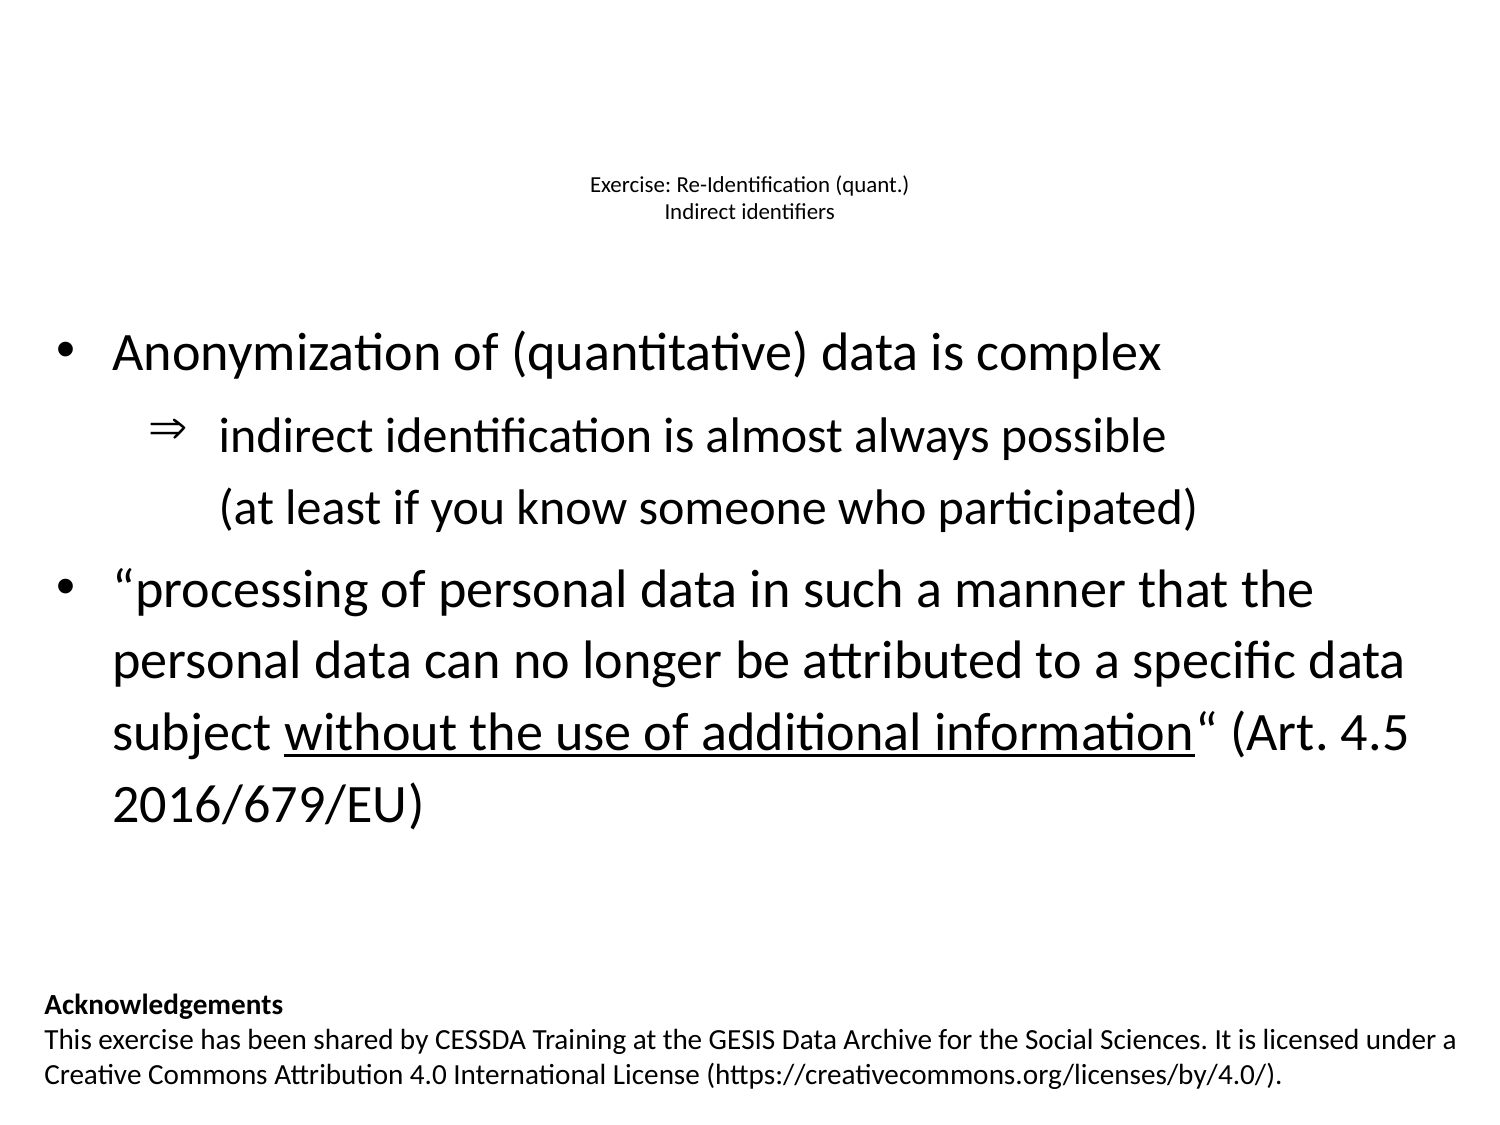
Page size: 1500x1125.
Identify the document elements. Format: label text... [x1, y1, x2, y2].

list Anonymization of (quantitative) data is complex indirect identification is almost always possible (at least if you know someone who participated) “processing of personal data in such a manner that the personal data can no longer be attributed to a specific data subject without the use of additional information“ (Art. 4.5 2016/679/EU) [41, 302, 1459, 941]
footer Acknowledgements This exercise has been shared by CESSDA Training at the GESIS Data Archive for the Social Sciences. It is licensed under a Creative Commons Attribution 4.0 International License (https://creativecommons.org/licenses/by/4.0/). [29, 975, 1500, 1100]
title Exercise: Re-Identification (quant.) Indirect identifiers [76, 160, 1424, 233]
